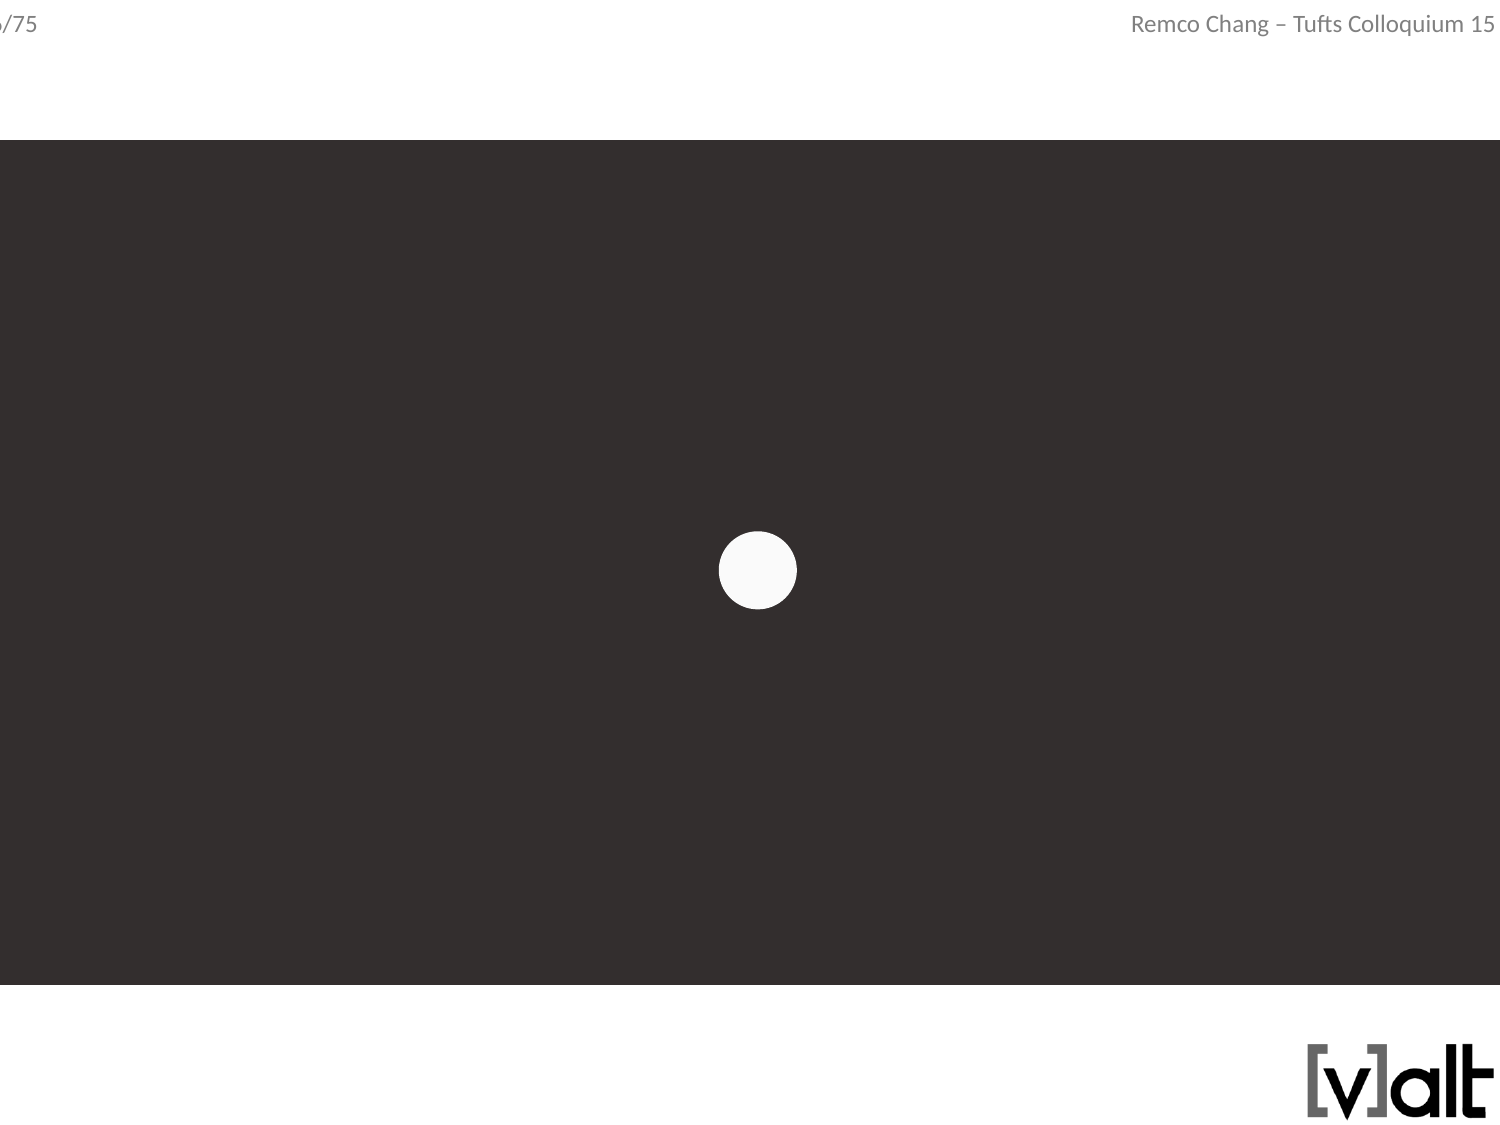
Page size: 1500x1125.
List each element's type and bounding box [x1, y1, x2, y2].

text_box [718, 531, 797, 610]
text_box [0, 140, 1500, 985]
picture [1299, 1034, 1500, 1125]
